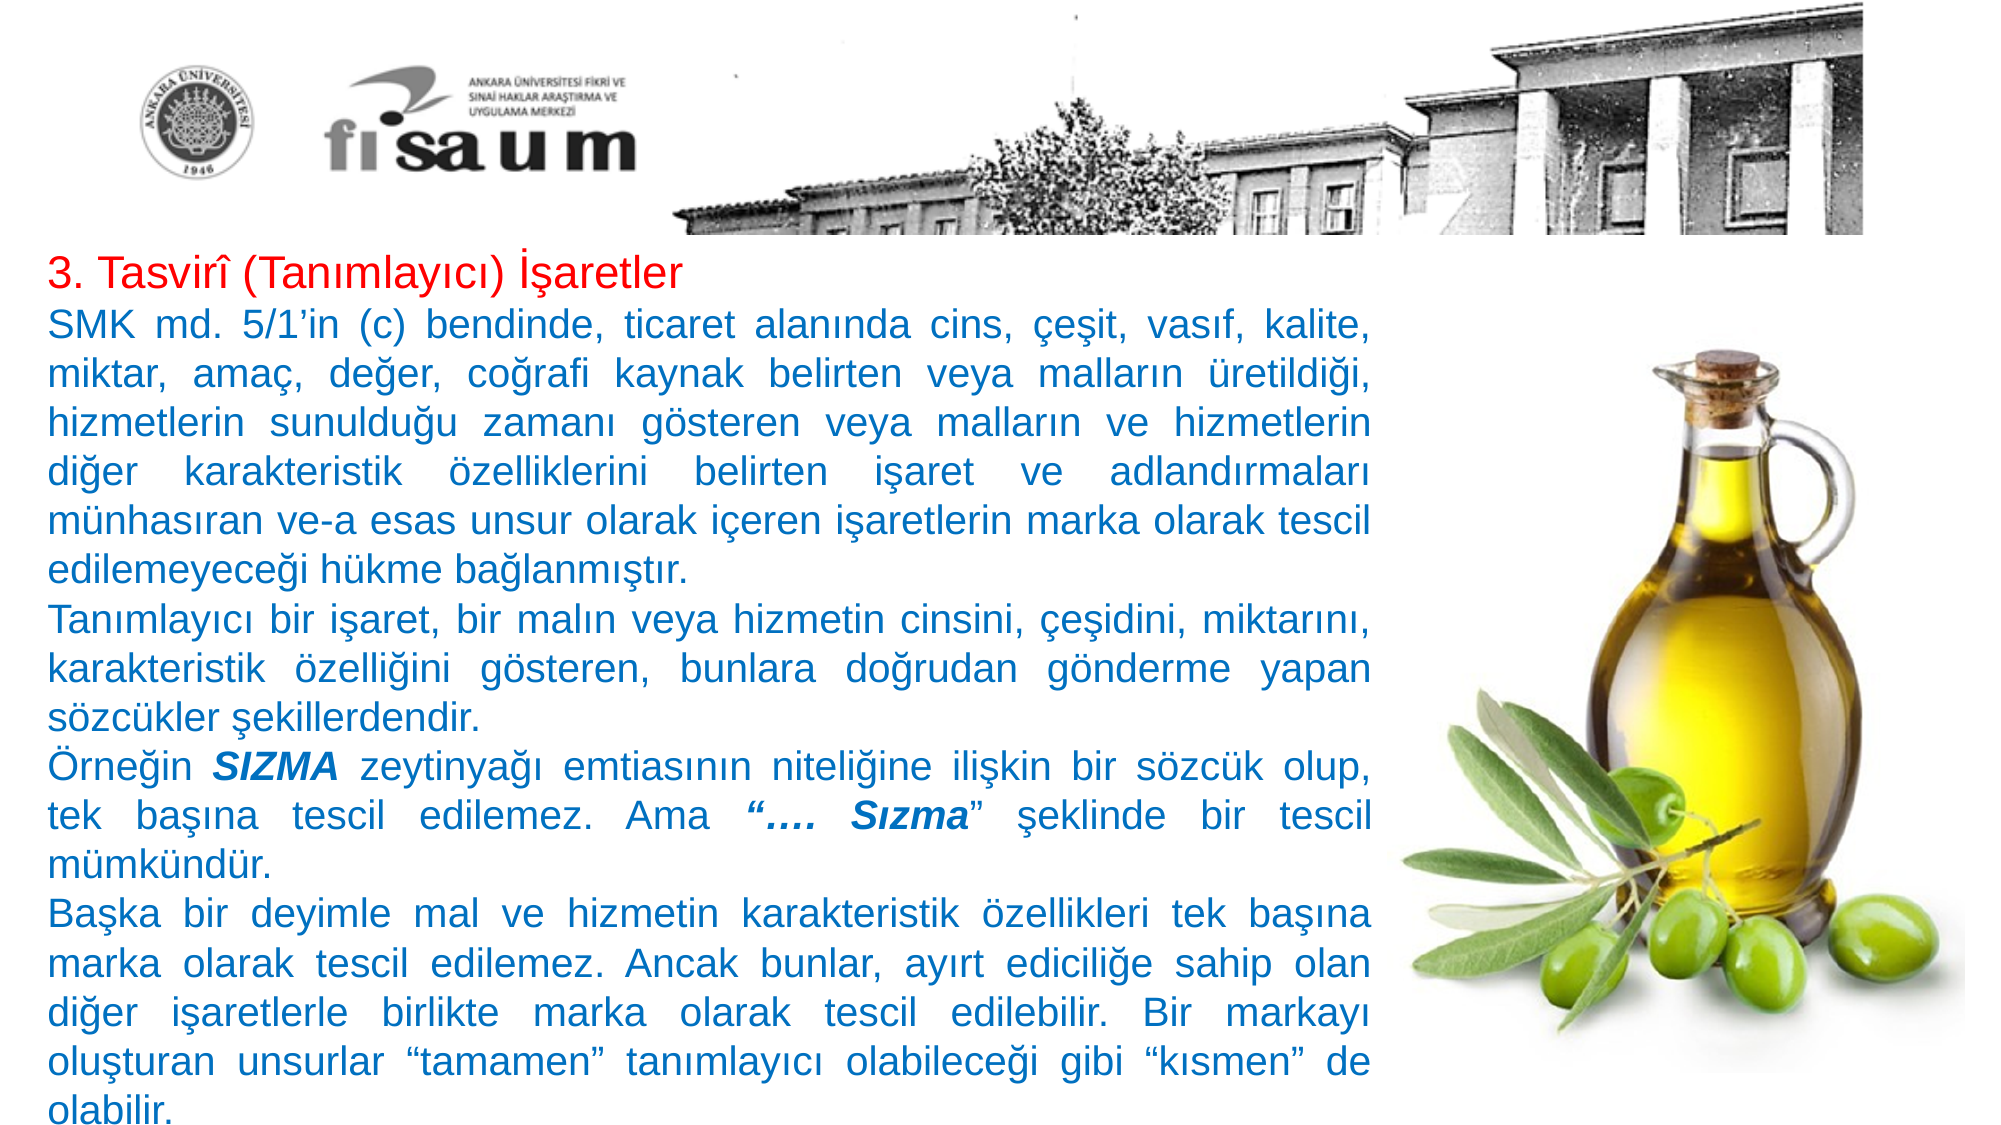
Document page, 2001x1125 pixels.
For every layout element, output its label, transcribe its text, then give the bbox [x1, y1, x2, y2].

subtitle 3. Tasvirî (Tanımlayıcı) İşaretler SMK md. 5/1’in (c) bendinde, ticaret alanında cins, çeşit, vasıf, kalite, miktar, amaç, değer, coğrafi kaynak belirten veya malların üretildiği, hizmetlerin sunulduğu zamanı gösteren veya malların ve hizmetlerin diğer karakteristik özelliklerini belirten işaret ve adlandırmaları münhasıran ve-a esas unsur olarak içeren işaretlerin marka olarak tescil edilemeyeceği hükme bağlanmıştır. Tanımlayıcı bir işaret, bir malın veya hizmetin cinsini, çeşidini, miktarını, karakteristik özelliğini gösteren, bunlara doğrudan gönderme yapan sözcükler şekillerdendir. Örneğin SIZMA zeytinyağı emtiasının niteliğine ilişkin bir sözcük olup, tek başına tescil edilemez. Ama “…. Sızma” şeklinde bir tescil mümkündür. Başka bir deyimle mal ve hizmetin karakteristik özellikleri tek başına marka olarak tescil edilemez. Ancak bunlar, ayırt ediciliğe sahip olan diğer işaretlerle birlikte marka olarak tescil edilebilir. Bir markayı oluşturan unsurlar “tamamen” tanımlayıcı olabileceği gibi “kısmen” de olabilir. [32, 234, 1388, 1125]
picture [1387, 302, 1965, 1073]
picture [108, 0, 1883, 235]
